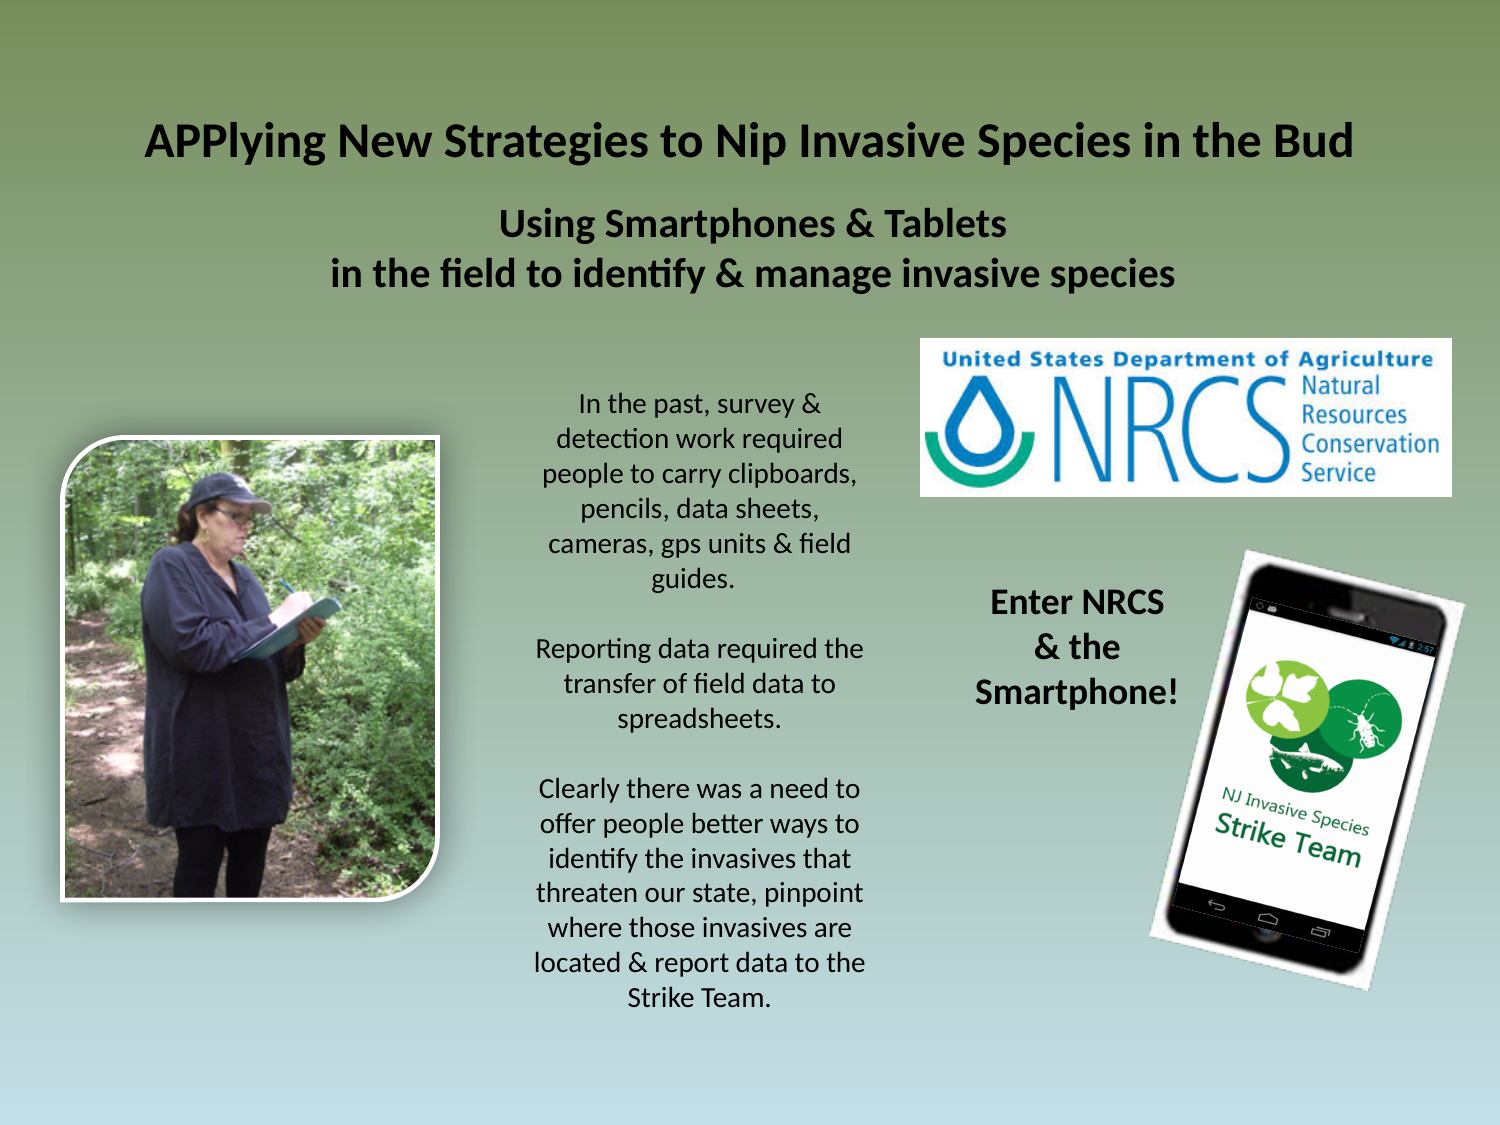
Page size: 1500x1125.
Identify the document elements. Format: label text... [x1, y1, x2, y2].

text_box Enter NRCS & the Smartphone! [920, 569, 1144, 720]
picture [62, 437, 438, 901]
text_box APPlying New Strategies to Nip Invasive Species in the Bud [0, 99, 1500, 275]
text_box Using Smartphones & Tablets in the field to identify & manage invasive species [293, 188, 1213, 304]
picture [1149, 549, 1466, 991]
text_box In the past, survey & detection work required people to carry clipboards, pencils, data sheets, cameras, gps units & field guides. Reporting data required the transfer of field data to spreadsheets. Clearly there was a need to offer people better ways to identify the invasives that threaten our state, pinpoint where those invasives are located & report data to the Strike Team. [512, 377, 888, 1022]
picture [919, 338, 1452, 497]
